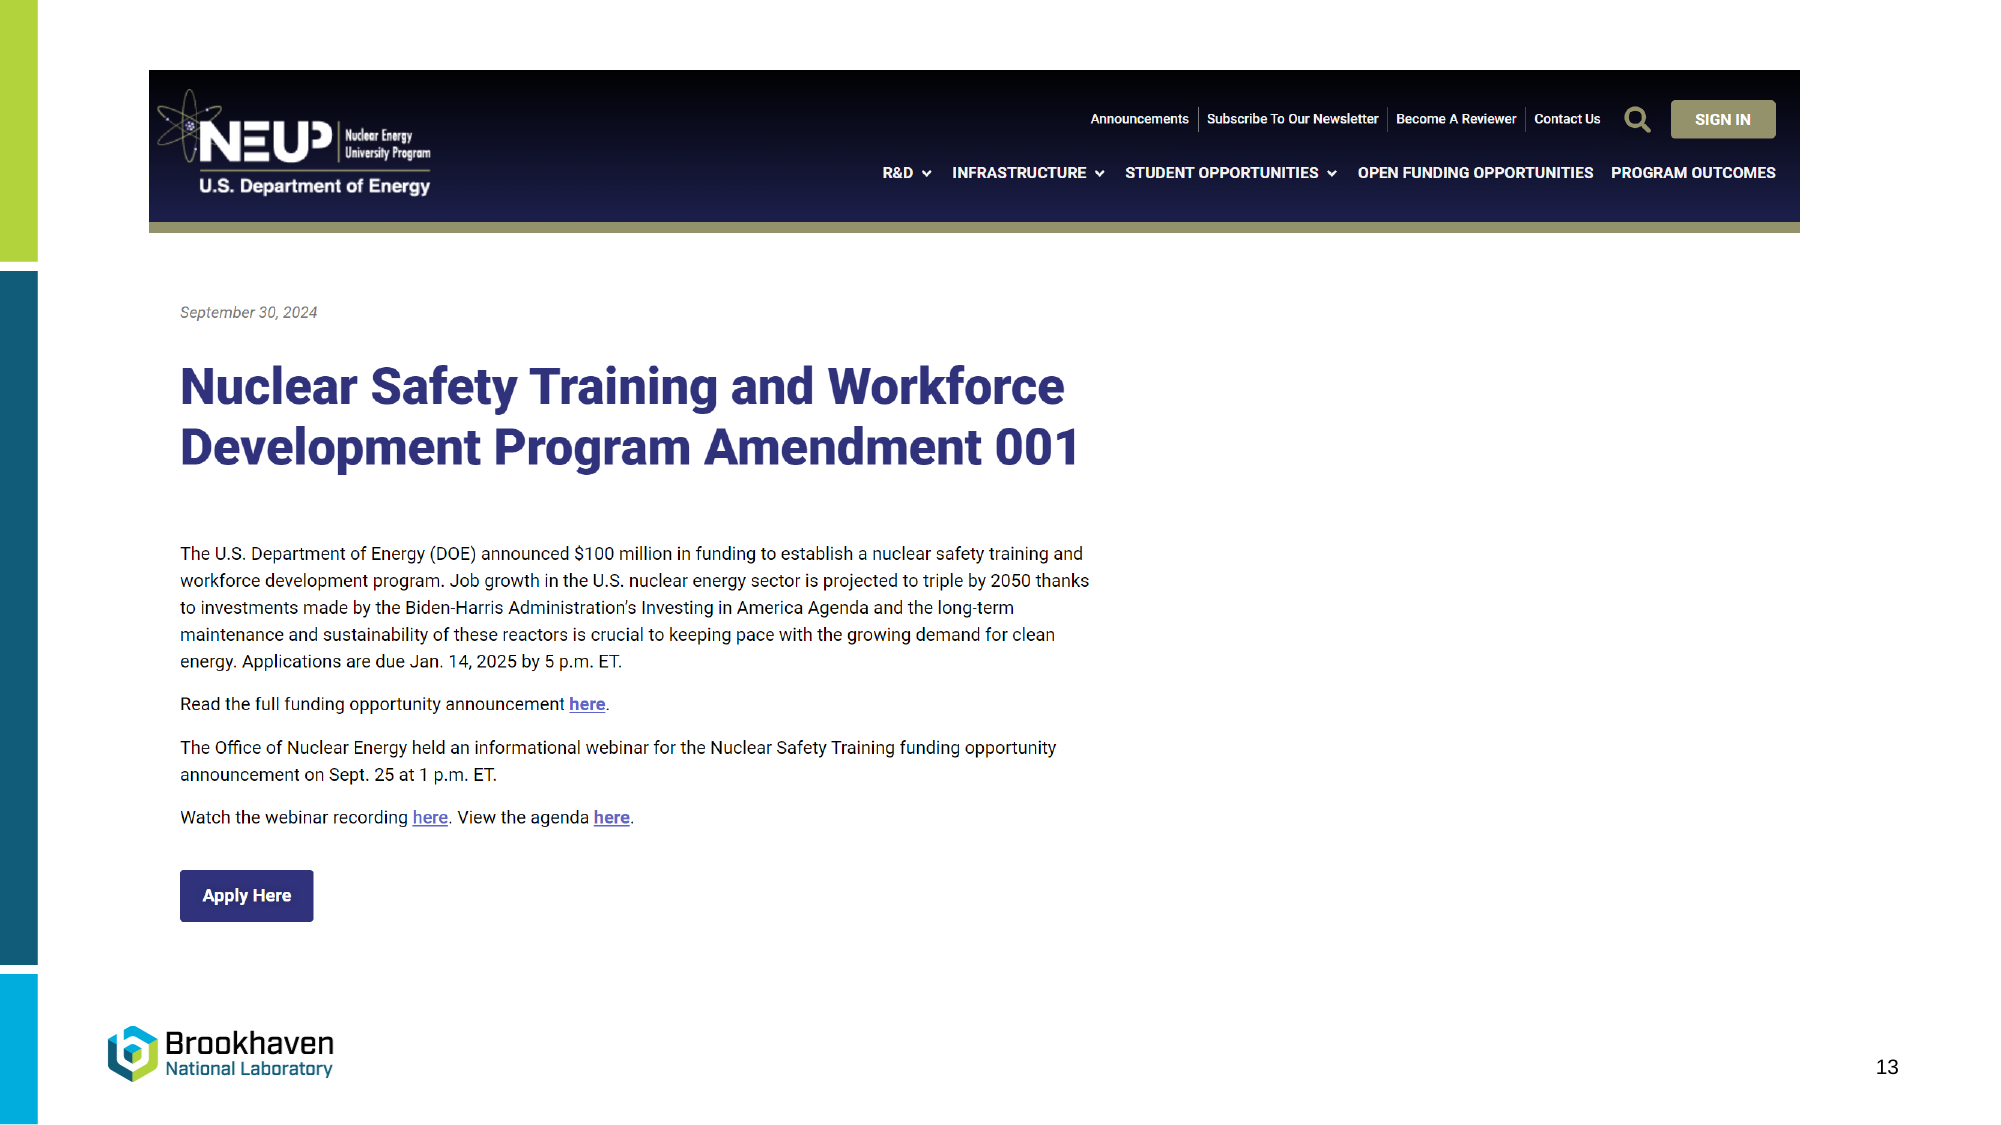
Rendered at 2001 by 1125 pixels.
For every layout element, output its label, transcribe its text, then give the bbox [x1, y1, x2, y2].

slide_number 13 [1835, 1036, 1907, 1097]
title [93, 59, 1907, 278]
list [126, 291, 1878, 991]
picture [0, 0, 2001, 1125]
